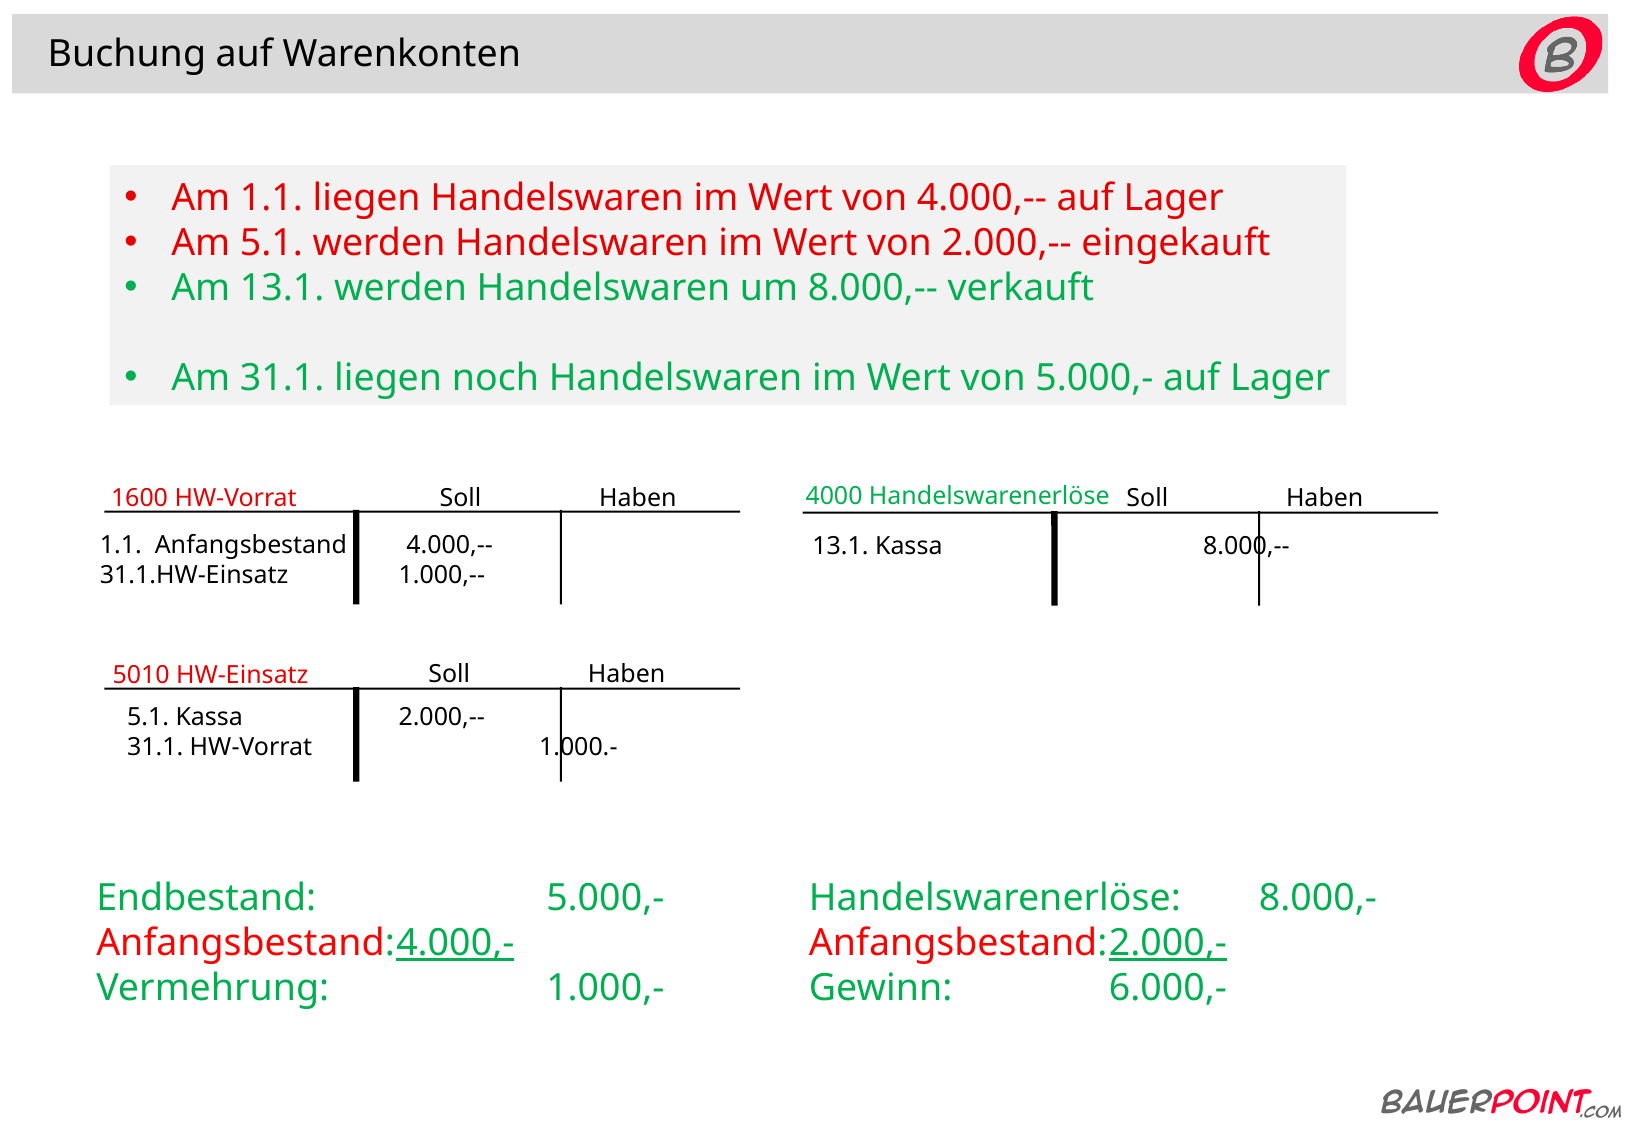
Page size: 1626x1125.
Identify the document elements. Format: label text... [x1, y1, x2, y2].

text_box Buchung auf Warenkonten [33, 21, 537, 82]
text_box 5.1. Kassa 2.000,-- 31.1. HW-Vorrat 1.000.- [357, 692, 560, 767]
text_box 1600 HW-Vorrat [97, 474, 312, 519]
text_box Endbestand: 5.000,- Anfangsbestand: 4.000,- Vermehrung: 1.000,- [81, 865, 680, 1016]
text_box Am 1.1. liegen Handelswaren im Wert von 4.000,-- auf Lager Am 5.1. werden Handelswaren im Wert von 2.000,-- eingekauft Am 13.1. werden Handelswaren um 8.000,-- verkauft Am 31.1. liegen noch Handelswaren im Wert von 5.000,- auf Lager [109, 165, 1347, 405]
text_box 1.1. Anfangsbestand 4.000,-- 31.1.HW-Einsatz 1.000,-- [357, 521, 508, 596]
text_box Handelswarenerlöse: 8.000,- Anfangsbestand: 2.000,- Gewinn: 6.000,- [794, 865, 1392, 1016]
text_box Soll Haben [365, 639, 680, 697]
text_box 13.1. Kassa 8.000,-- [1055, 522, 1259, 567]
text_box 5010 HW-Einsatz [98, 651, 324, 696]
picture [1381, 1082, 1621, 1118]
picture [1511, 8, 1609, 102]
text_box 5.1. Kassa 2.000,-- 31.1. HW-Vorrat 1.000.- [561, 697, 633, 767]
text_box Soll Haben [376, 463, 691, 521]
text_box Soll Haben [1063, 463, 1378, 521]
text_box 5.1. Kassa 2.000,-- 31.1. HW-Vorrat 1.000.- [112, 692, 356, 767]
text_box 1.1. Anfangsbestand 4.000,-- 31.1.HW-Einsatz 1.000,-- [85, 521, 356, 596]
text_box 13.1. Kassa 8.000,-- [1260, 522, 1439, 567]
text_box 4000 Handelswarenerlöse [791, 472, 1063, 517]
text_box 13.1. Kassa 8.000,-- [798, 522, 1054, 567]
